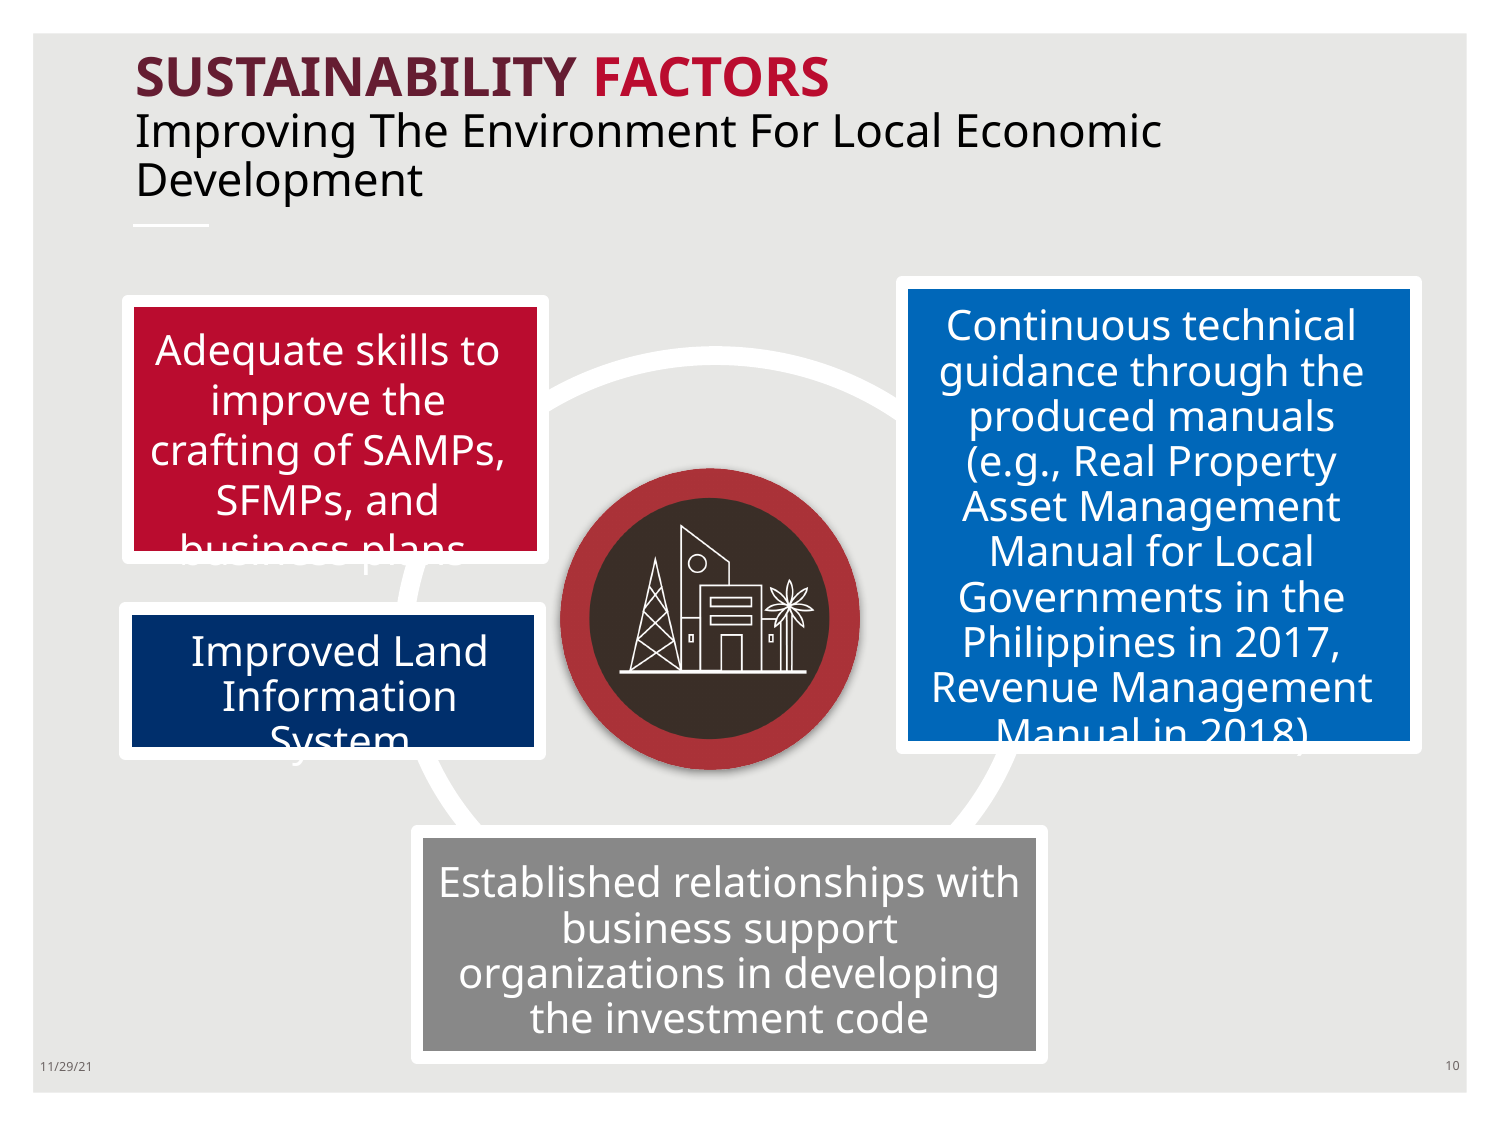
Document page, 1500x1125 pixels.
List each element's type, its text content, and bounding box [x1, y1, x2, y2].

picture [559, 468, 861, 771]
text_box SUSTAINABILITY FACTORS Improving The Environment For Local Economic Development [120, 41, 1424, 215]
slide_number 10 [1125, 732, 1475, 1125]
text_box Continuous technical guidance through the produced manuals (e.g., Real Property Asset Management Manual for Local Governments in the Philippines in 2017, Revenue Management Manual in 2018) [902, 282, 1417, 748]
text_box Improved Land Information System [125, 608, 540, 754]
text_box Established relationships with business support organizations in developing the investment code [416, 831, 1042, 1058]
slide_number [24, 732, 375, 1125]
text_box [406, 355, 1009, 831]
text_box Adequate skills to improve the crafting of SAMPs, SFMPs, and business plans [128, 300, 543, 558]
